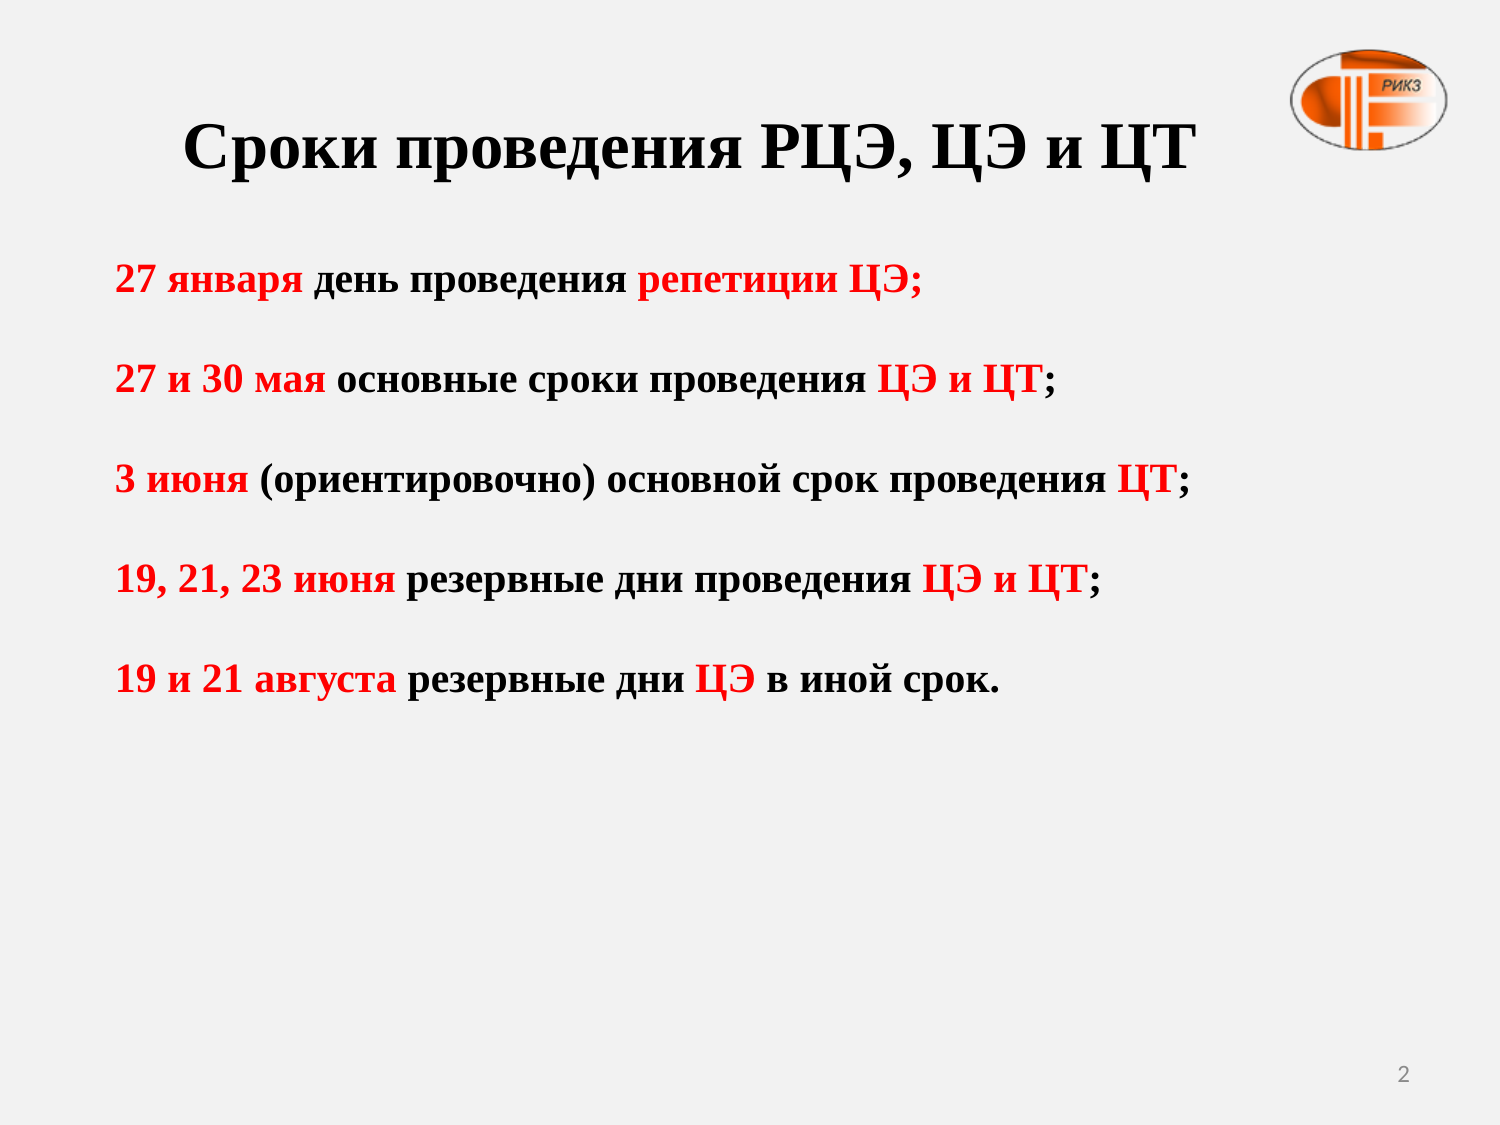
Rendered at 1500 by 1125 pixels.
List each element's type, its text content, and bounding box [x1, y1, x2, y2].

text_box 27 января день проведения репетиции ЦЭ; 27 и 30 мая основные сроки проведения ЦЭ и ЦТ; 3 июня (ориентировочно) основной срок проведения ЦТ; 19, 21, 23 июня резервные дни проведения ЦЭ и ЦТ; 19 и 21 августа резервные дни ЦЭ в иной срок. [100, 243, 1370, 759]
picture [1287, 45, 1451, 155]
title Сроки проведения РЦЭ, ЦЭ и ЦТ [53, 48, 1283, 155]
slide_number 2 [1074, 1042, 1425, 1103]
